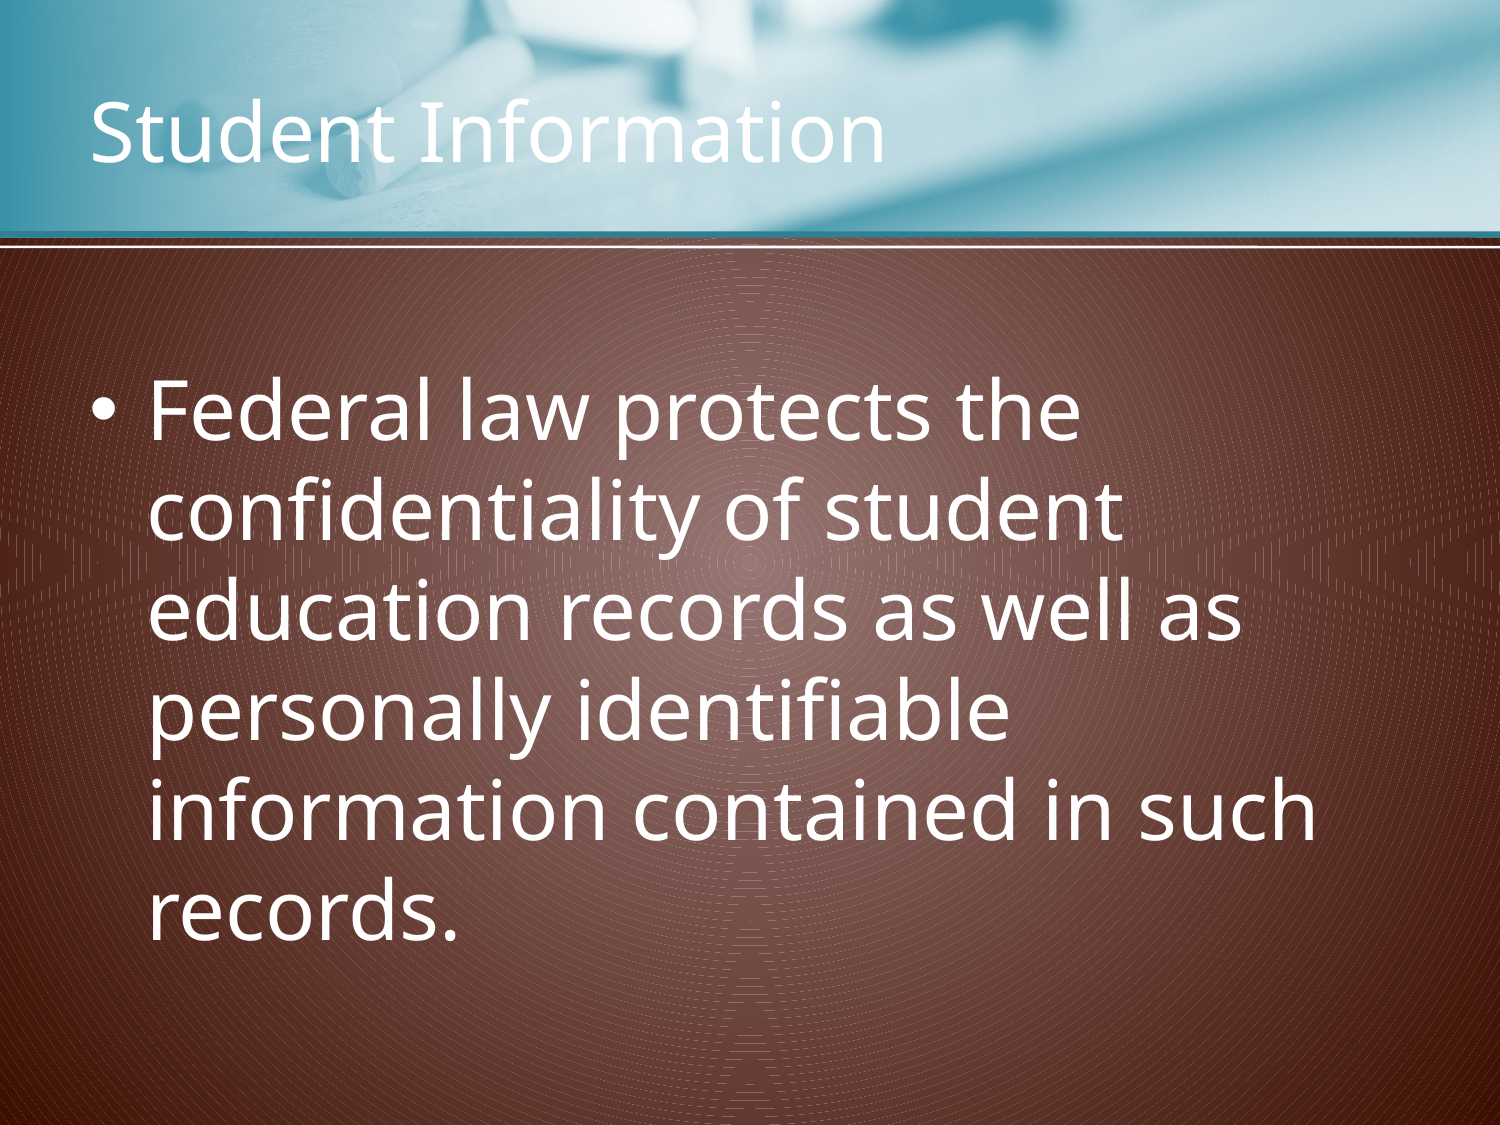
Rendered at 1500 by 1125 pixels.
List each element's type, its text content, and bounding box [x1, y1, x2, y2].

title Student Information [75, 24, 1425, 233]
list Federal law protects the confidentiality of student education records as well as personally identifiable information contained in such records. [75, 350, 1425, 1005]
